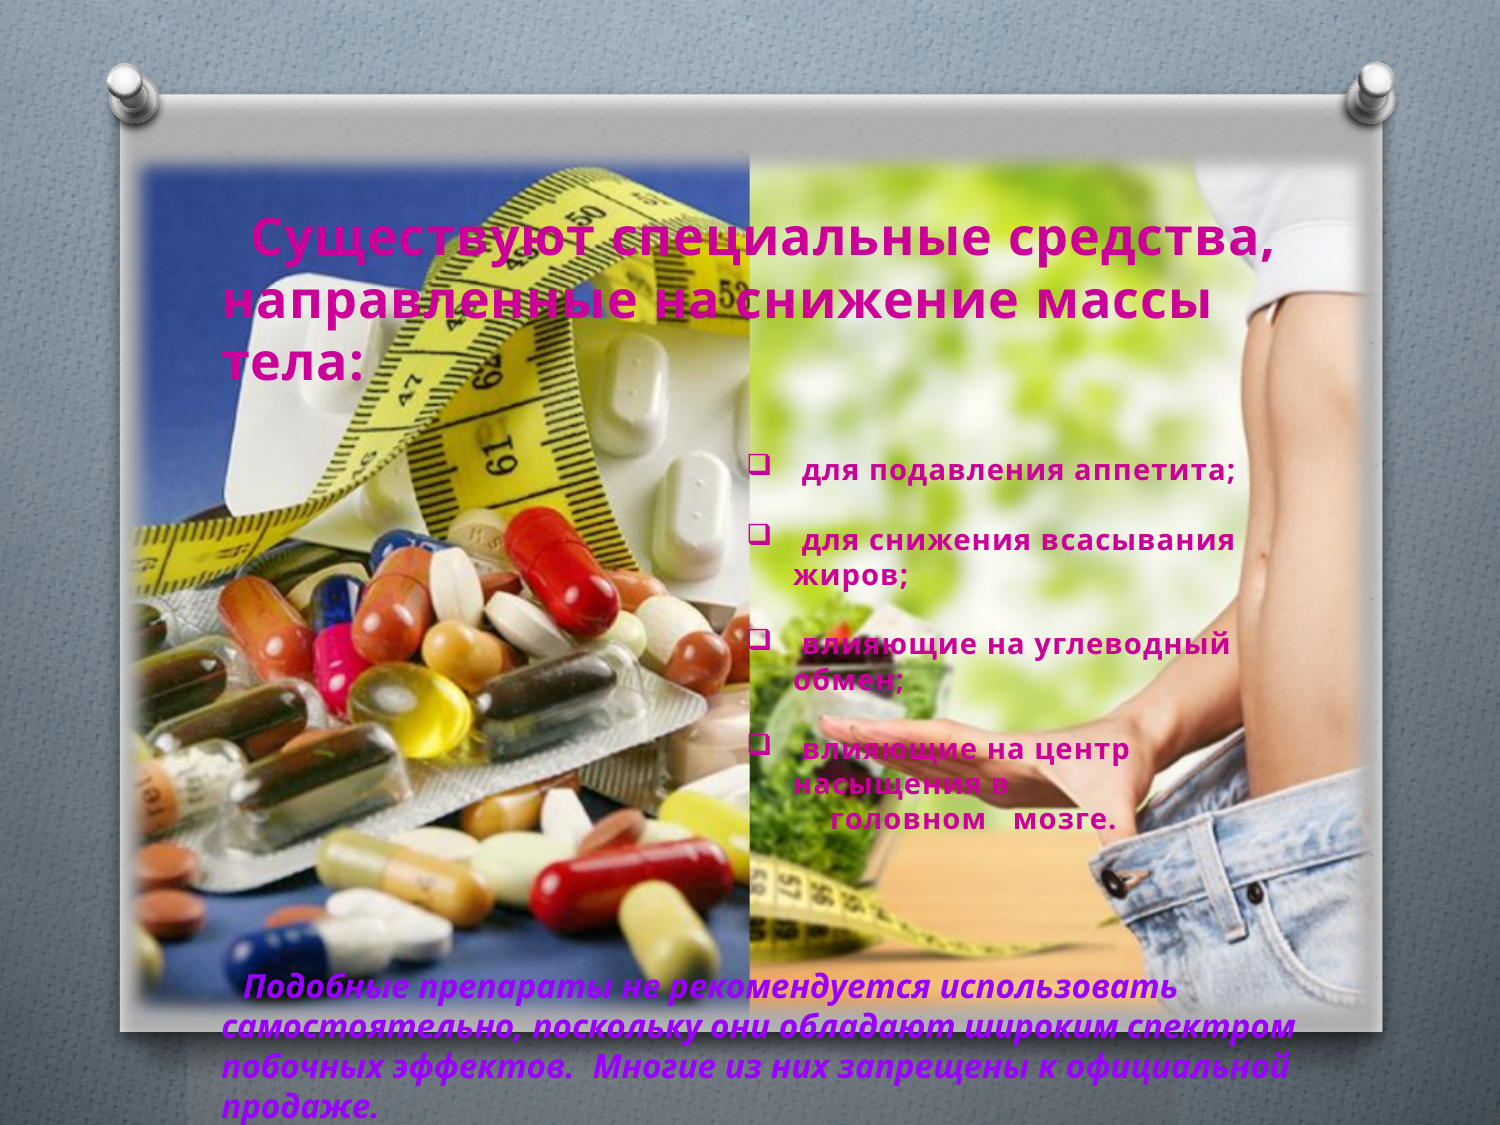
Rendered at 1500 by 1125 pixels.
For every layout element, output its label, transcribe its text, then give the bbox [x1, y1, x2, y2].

picture [75, 29, 1439, 1024]
text_box Существуют специальные средства, направленные на снижение массы тела: для подавления аппетита; для снижения всасывания жиров; влияющие на углеводный обмен; влияющие на центр насыщения в головном мозге. Подобные препараты не рекомендуется использовать самостоятельно, поскольку они обладают широким спектром побочных эффектов. Многие из них запрещены к официальной продаже. [206, 1024, 1341, 1125]
